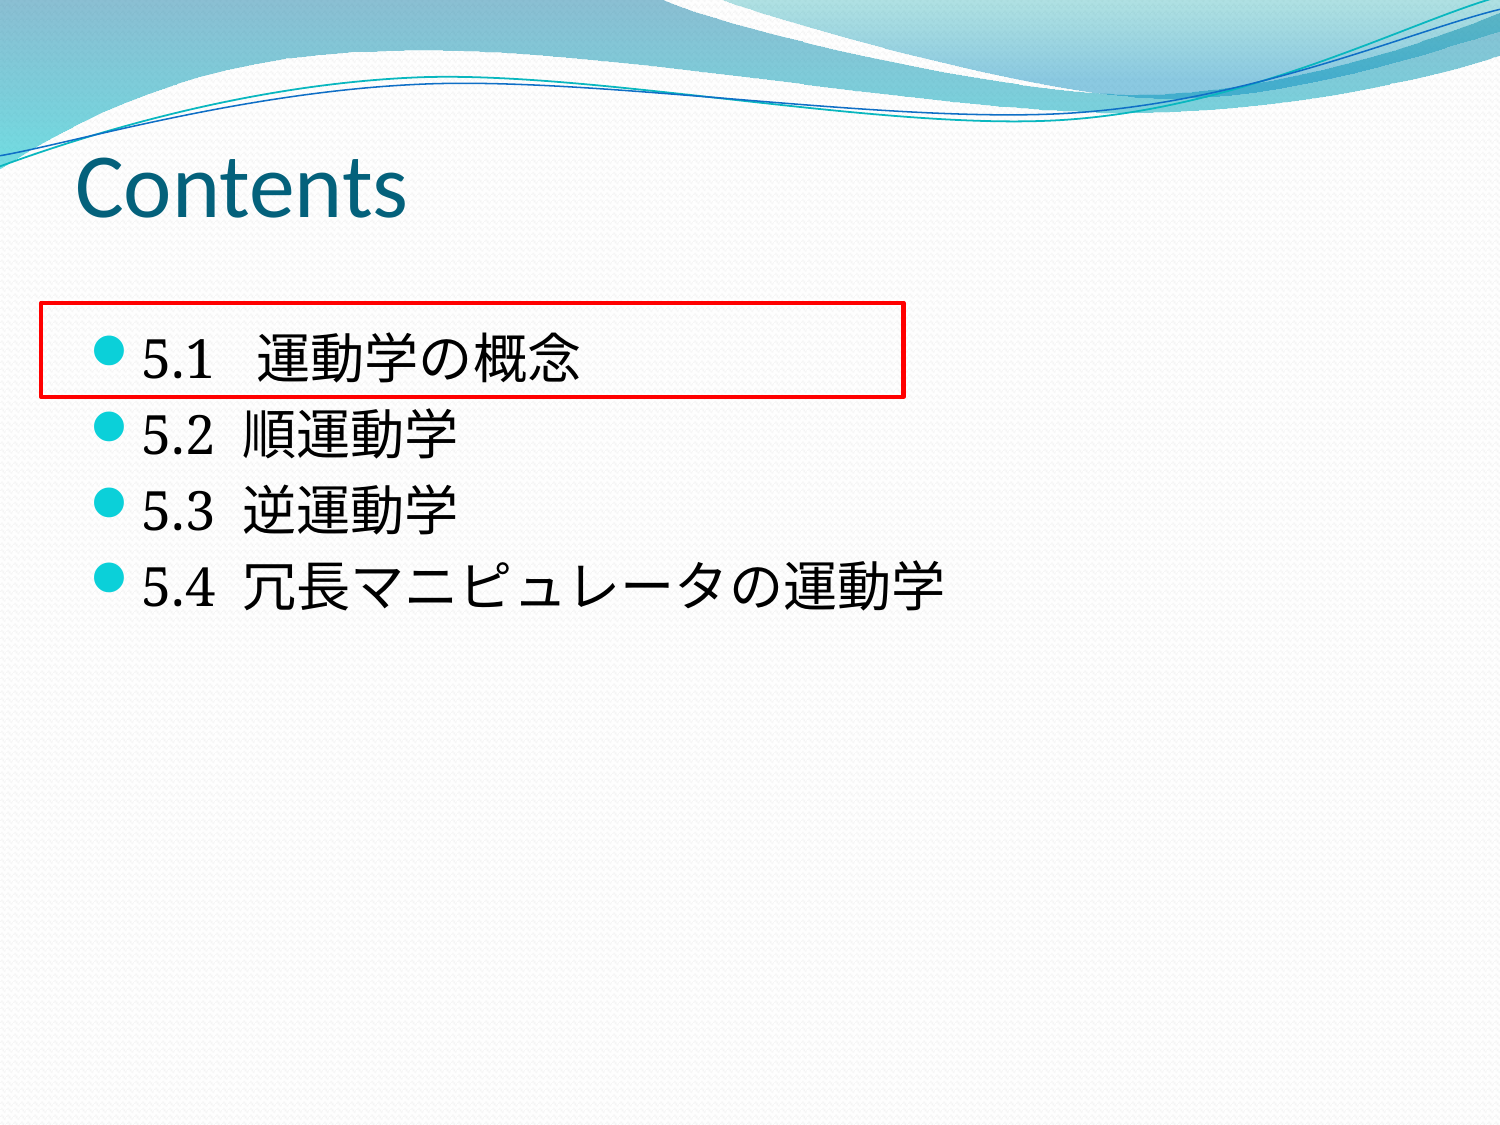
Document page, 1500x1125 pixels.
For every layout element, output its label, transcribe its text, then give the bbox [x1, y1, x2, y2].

text_box [39, 301, 906, 399]
title Contents [75, 117, 1425, 236]
list 5.1 運動学の概念 5.2 順運動学 5.3 逆運動学 5.4 冗長マニピュレータの運動学 [75, 317, 1425, 1038]
